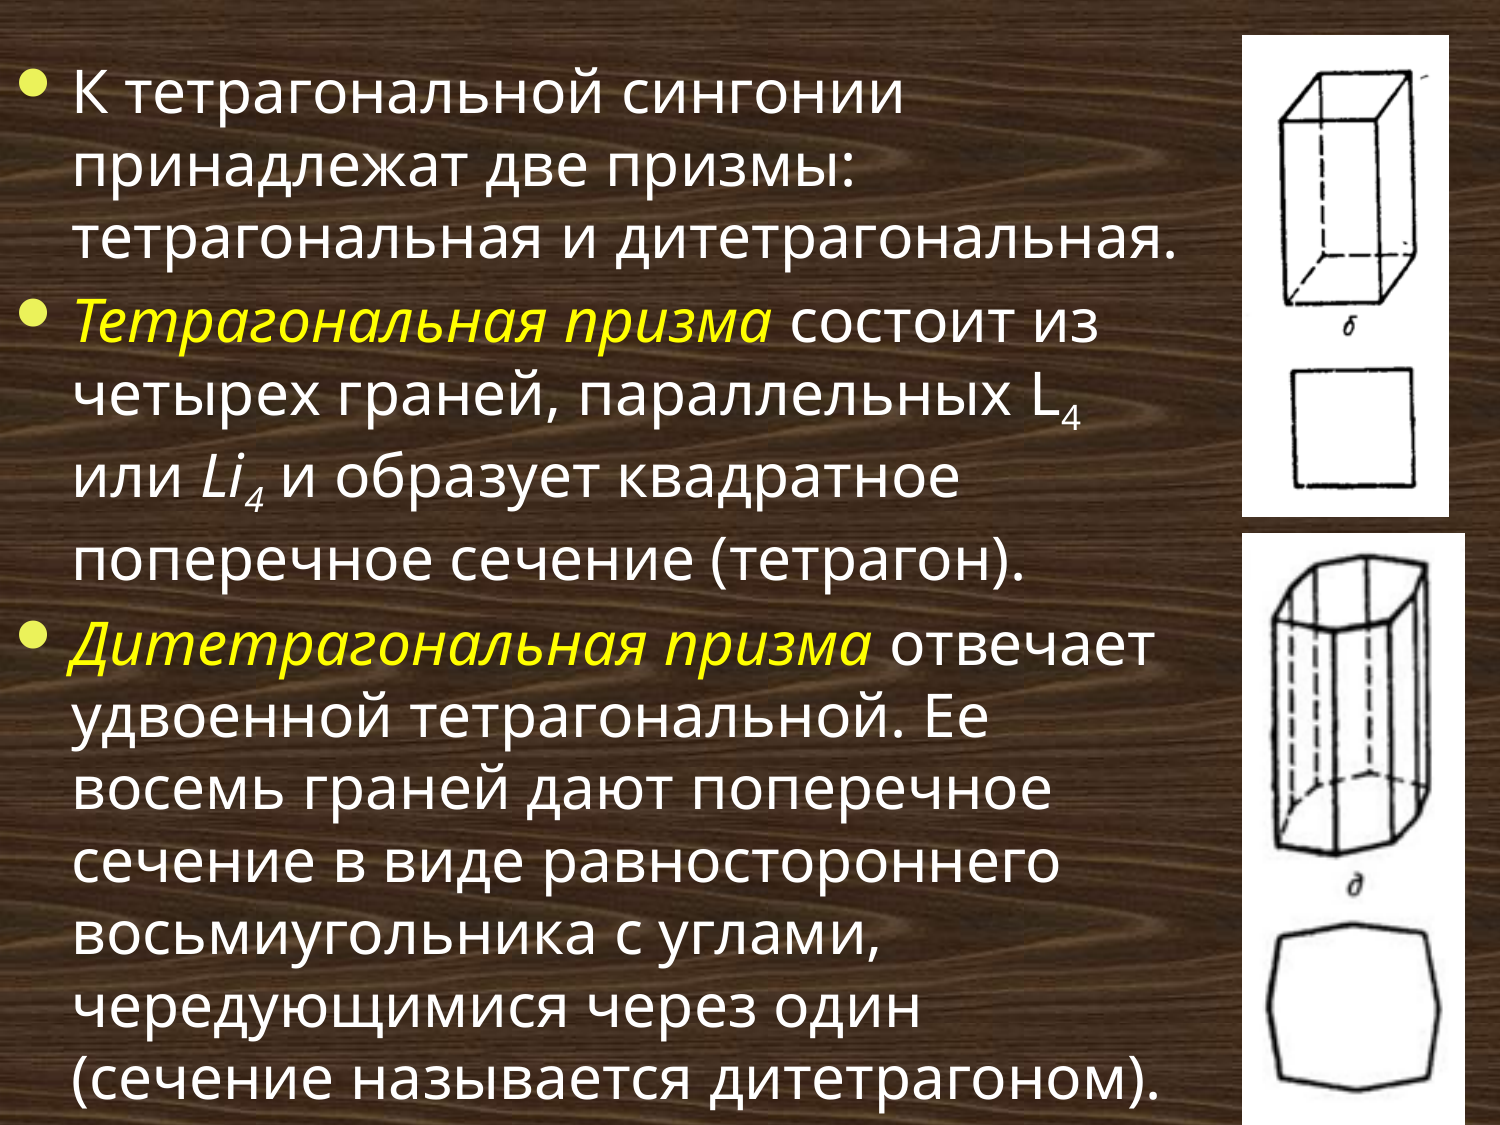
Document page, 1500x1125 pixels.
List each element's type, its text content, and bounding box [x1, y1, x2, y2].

picture [0, 0, 1500, 1125]
list К тетрагональной сингонии принадлежат две призмы: тетрагональная и дитетрагональная. Тетрагональная призма состоит из четырех граней, параллельных L4 или Li4 и образует квадратное поперечное сечение (тетрагон). Дитетрагональная призма отвечает удвоенной тетрагональной. Ее восемь граней дают поперечное сечение в виде равностороннего восьмиугольника с углами, чередующимися через один (сечение называется дитетрагоном). [0, 45, 1196, 1006]
